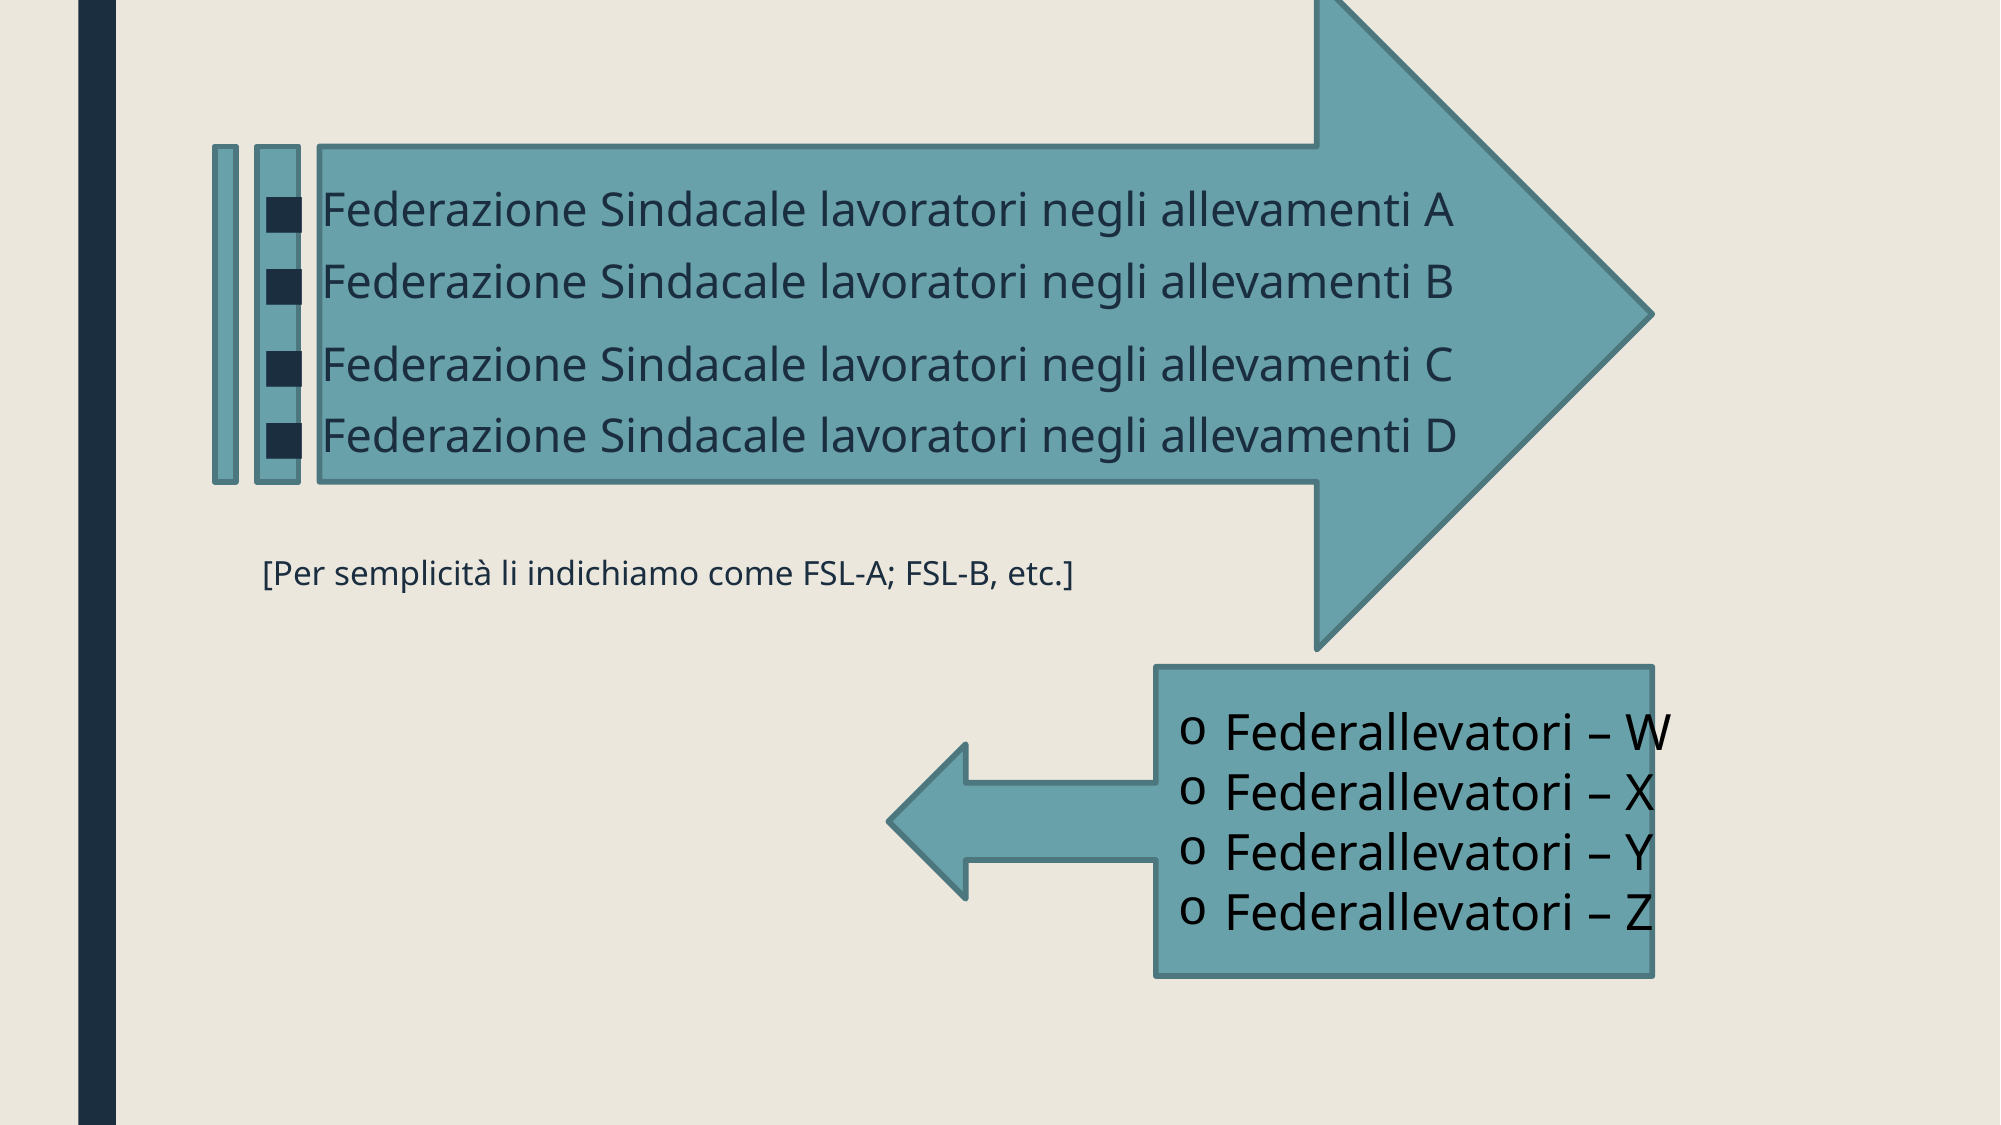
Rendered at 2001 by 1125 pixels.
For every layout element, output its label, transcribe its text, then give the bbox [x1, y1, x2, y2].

text_box [1313, 611, 1360, 653]
text_box [212, 144, 239, 485]
text_box Federallevatori – W Federallevatori – X Federallevatori – Y Federallevatori – Z [1163, 693, 1835, 994]
text_box [316, 0, 1656, 494]
text_box [885, 663, 1656, 979]
text_box [254, 144, 301, 177]
list Federazione Sindacale lavoratori negli allevamenti A Federazione Sindacale lavoratori negli allevamenti B Federazione Sindacale lavoratori negli allevamenti C Federazione Sindacale lavoratori negli allevamenti D [Per semplicità li indichiamo come FSL-A; FSL-B, etc.] [247, 177, 1477, 611]
